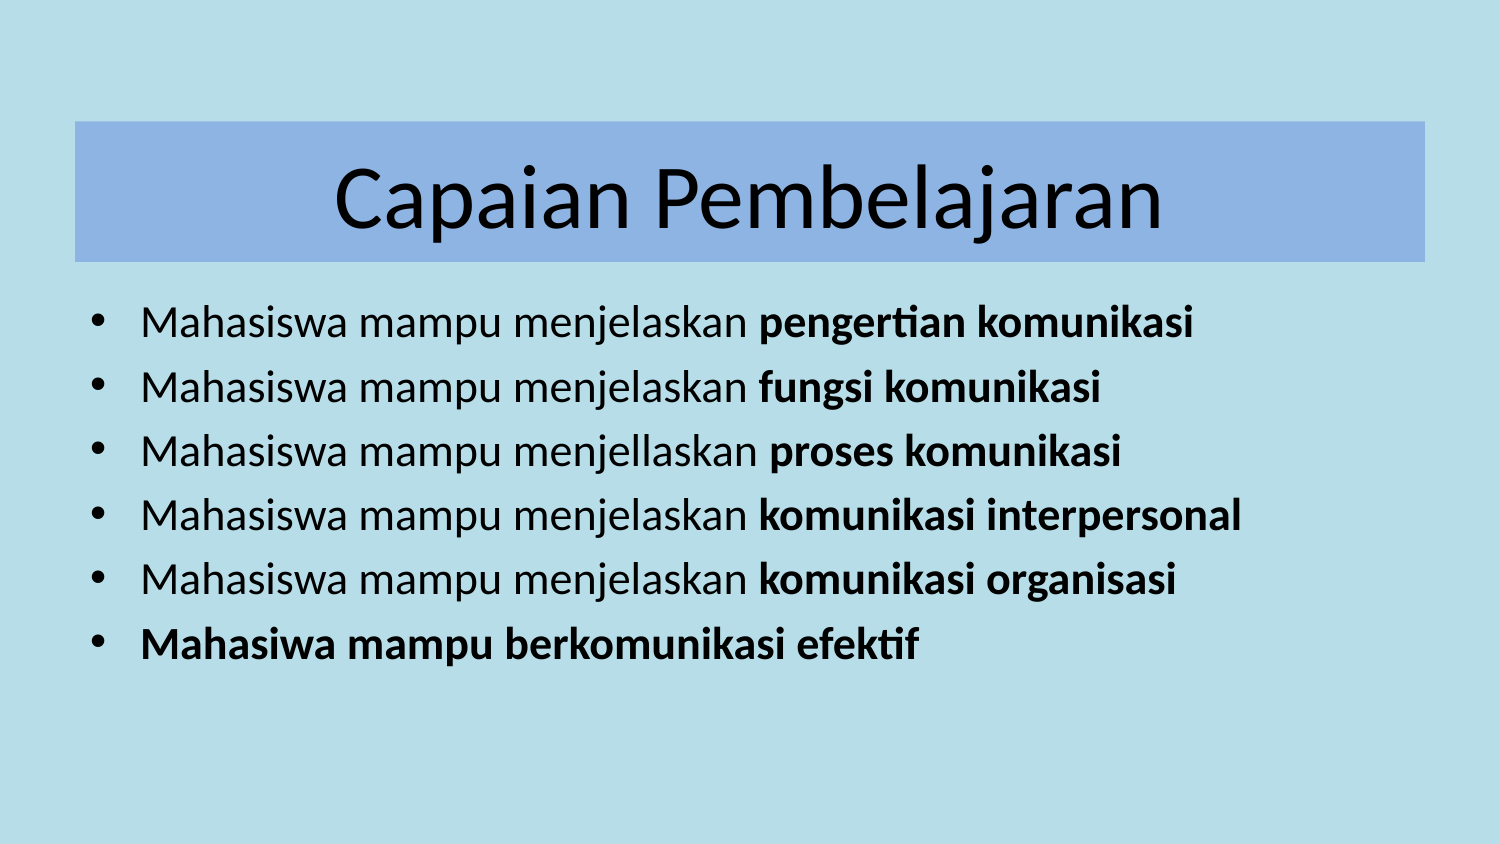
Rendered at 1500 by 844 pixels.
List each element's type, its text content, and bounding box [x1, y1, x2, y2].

title Capaian Pembelajaran [75, 121, 1425, 262]
list Mahasiswa mampu menjelaskan pengertian komunikasi Mahasiswa mampu menjelaskan fungsi komunikasi Mahasiswa mampu menjellaskan proses komunikasi Mahasiswa mampu menjelaskan komunikasi interpersonal Mahasiswa mampu menjelaskan komunikasi organisasi Mahasiwa mampu berkomunikasi efektif [75, 284, 1425, 685]
